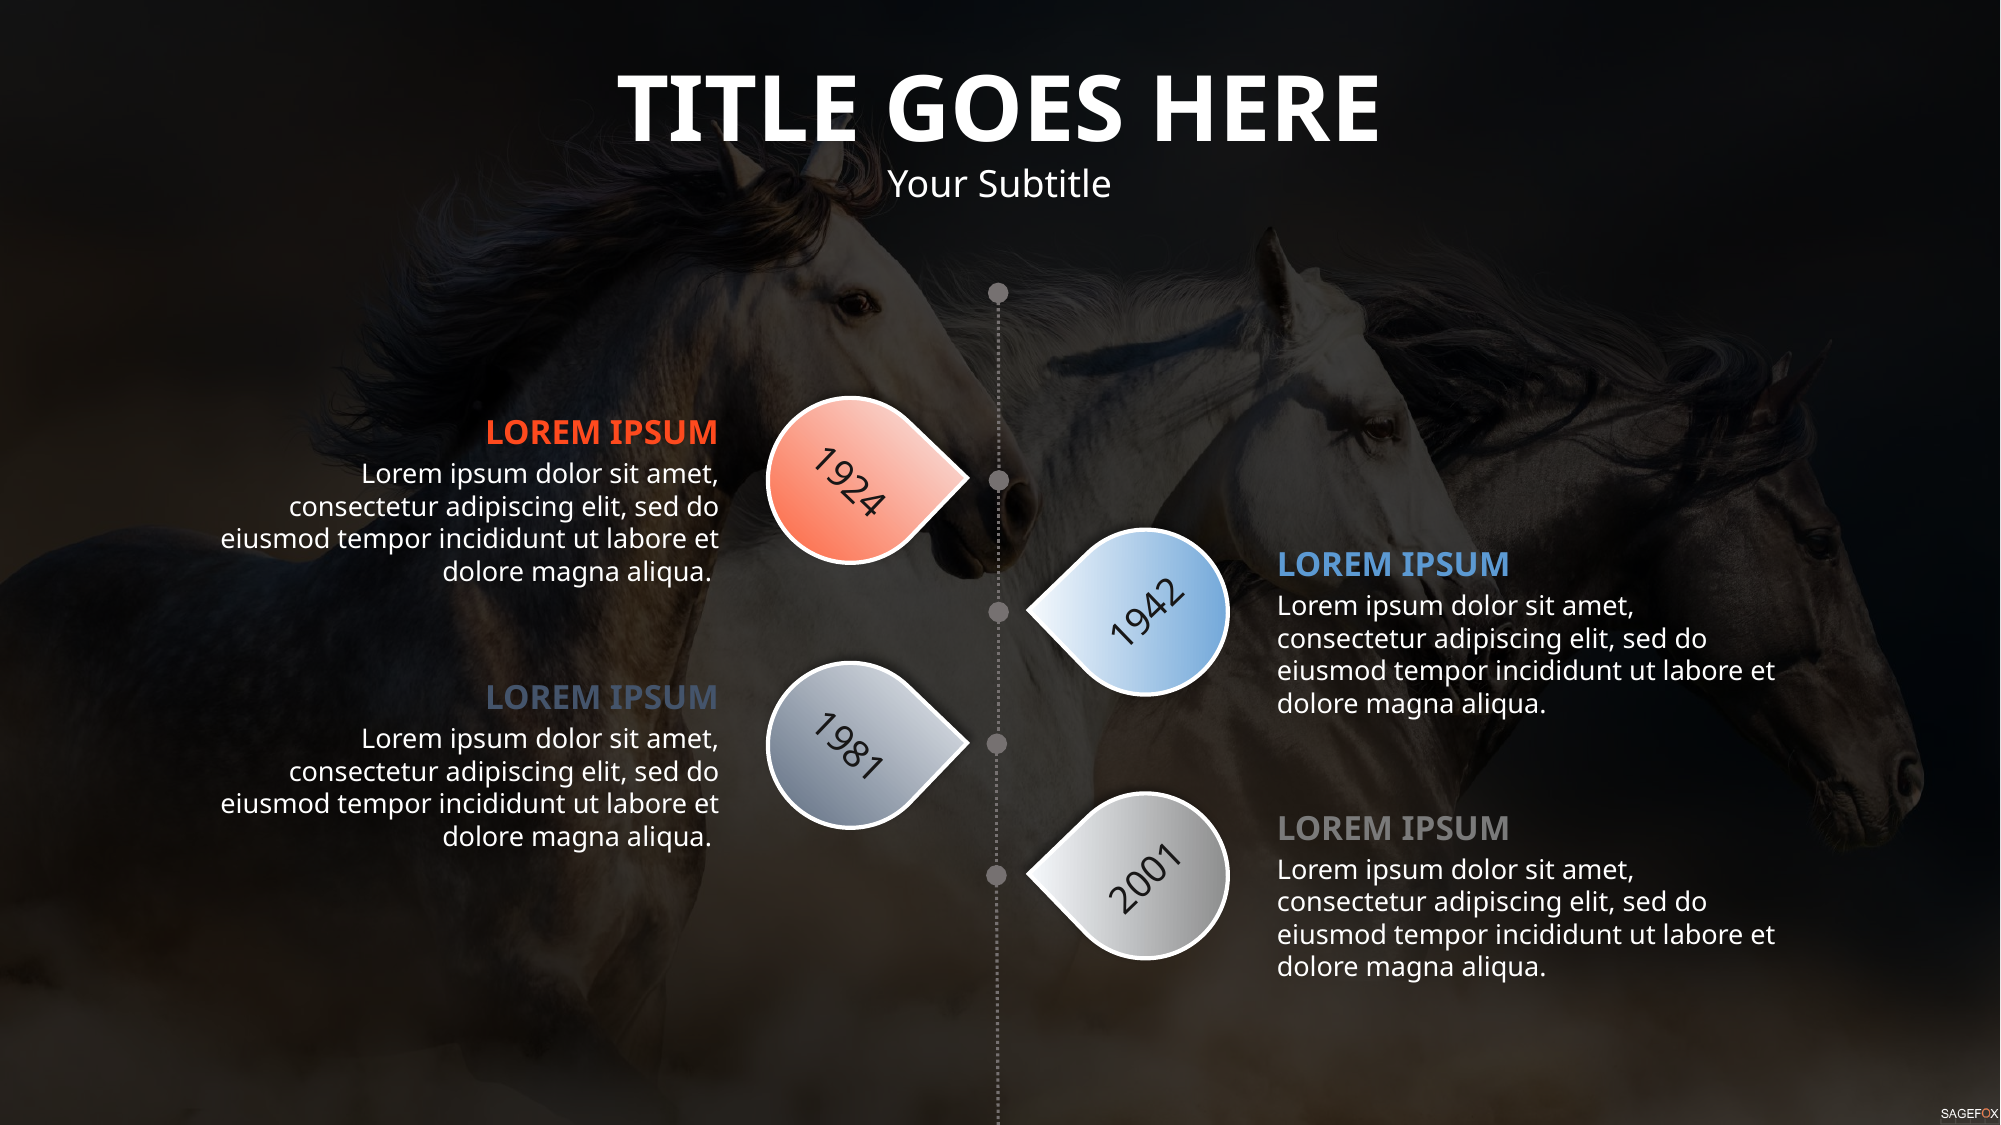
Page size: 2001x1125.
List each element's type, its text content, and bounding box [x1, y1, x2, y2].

text_box TITLE GOES HERE Your Subtitle [548, 42, 1452, 212]
picture [0, 0, 2001, 1125]
text_box LOREM IPSUM Lorem ipsum dolor sit amet, consectetur adipiscing elit, sed do eiusmod tempor incididunt ut labore et dolore magna aliqua. [1262, 535, 1804, 726]
text_box LOREM IPSUM Lorem ipsum dolor sit amet, consectetur adipiscing elit, sed do eiusmod tempor incididunt ut labore et dolore magna aliqua. [1262, 799, 1804, 990]
text_box 1942 [1027, 528, 1229, 696]
text_box LOREM IPSUM Lorem ipsum dolor sit amet, consectetur adipiscing elit, sed do eiusmod tempor incididunt ut labore et dolore magna aliqua. [192, 404, 734, 595]
text_box LOREM IPSUM Lorem ipsum dolor sit amet, consectetur adipiscing elit, sed do eiusmod tempor incididunt ut labore et dolore magna aliqua. [192, 669, 734, 860]
text_box 1981 [766, 661, 969, 829]
text_box 2001 [1027, 792, 1229, 960]
text_box 1924 [766, 396, 969, 564]
